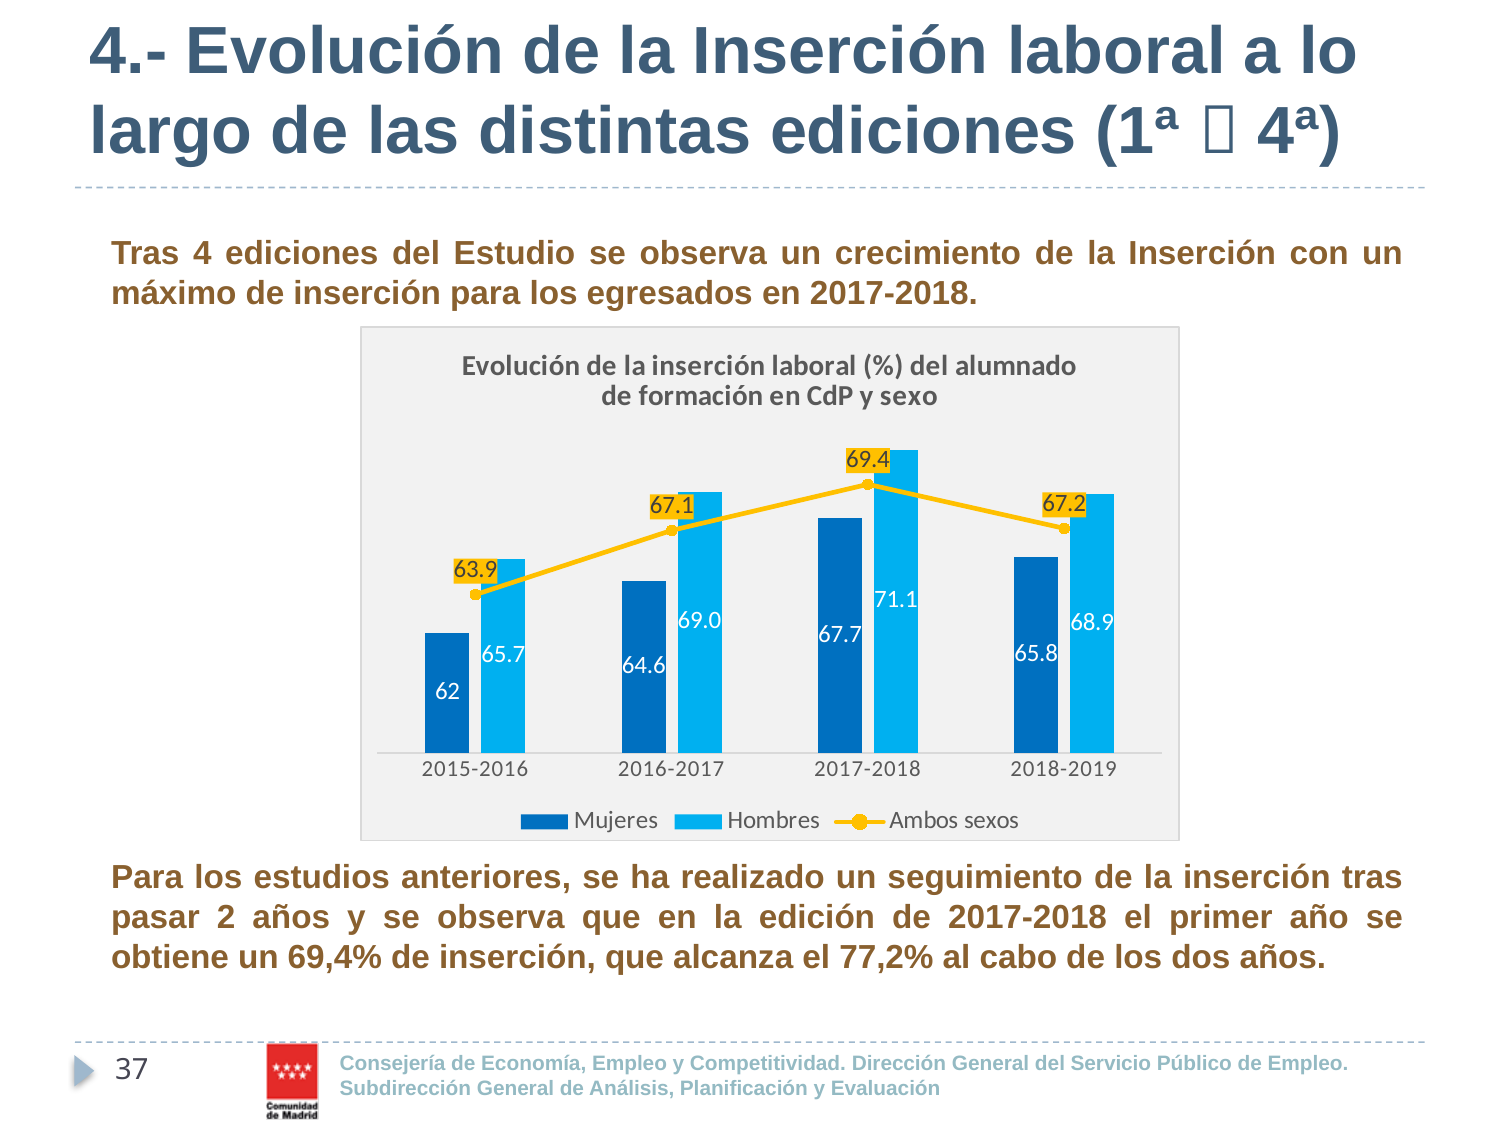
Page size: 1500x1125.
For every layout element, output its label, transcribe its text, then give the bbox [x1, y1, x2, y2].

text_box Tras 4 ediciones del Estudio se observa un crecimiento de la Inserción con un máximo de inserción para los egresados en 2017-2018. Para los estudios anteriores, se ha realizado un seguimiento de la inserción tras pasar 2 años y se observa que en la edición de 2017-2018 el primer año se obtiene un 69,4% de inserción, que alcanza el 77,2% al cabo de los dos años. [65, 223, 1420, 1048]
slide_number 37 [100, 1048, 426, 1103]
chart [359, 325, 1180, 842]
text_box 4.- Evolución de la Inserción laboral a lo largo de las distintas ediciones (1ª  4ª) [74, 0, 1425, 175]
picture [266, 1103, 320, 1121]
